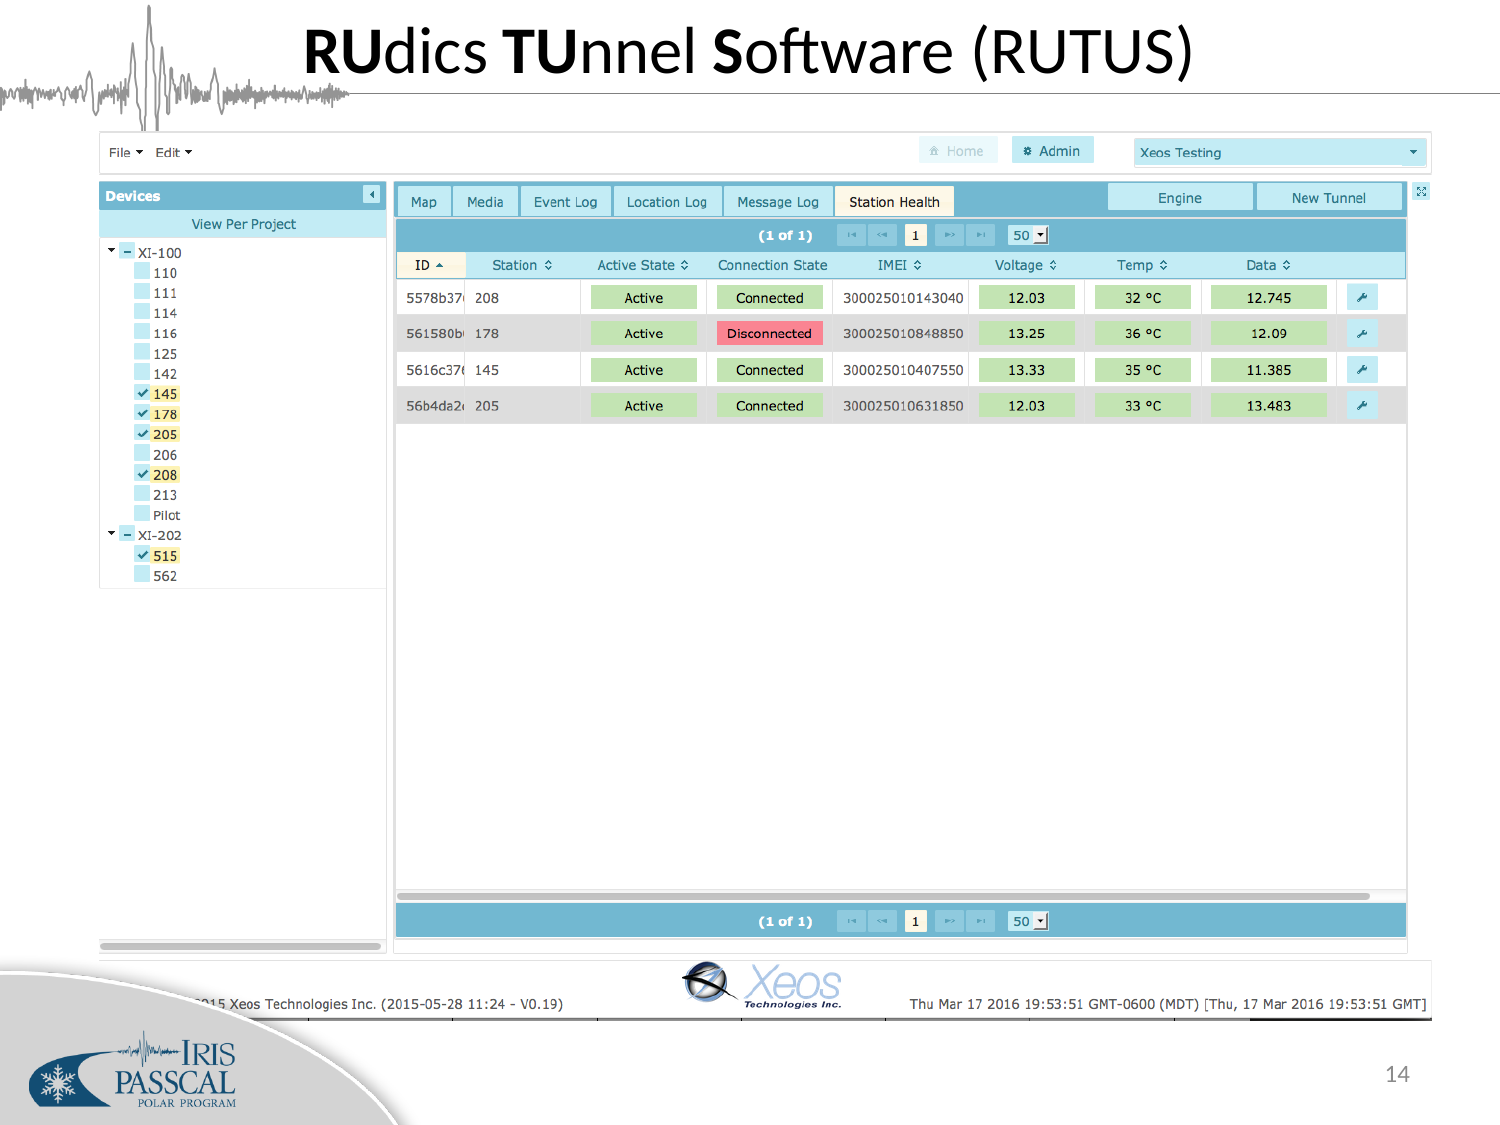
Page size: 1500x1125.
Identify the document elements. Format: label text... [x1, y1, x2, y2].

picture [0, 0, 1432, 1125]
text_box RUdics TUnnel Software (RUTUS) [353, 0, 1500, 93]
slide_number 14 [1074, 1042, 1425, 1103]
